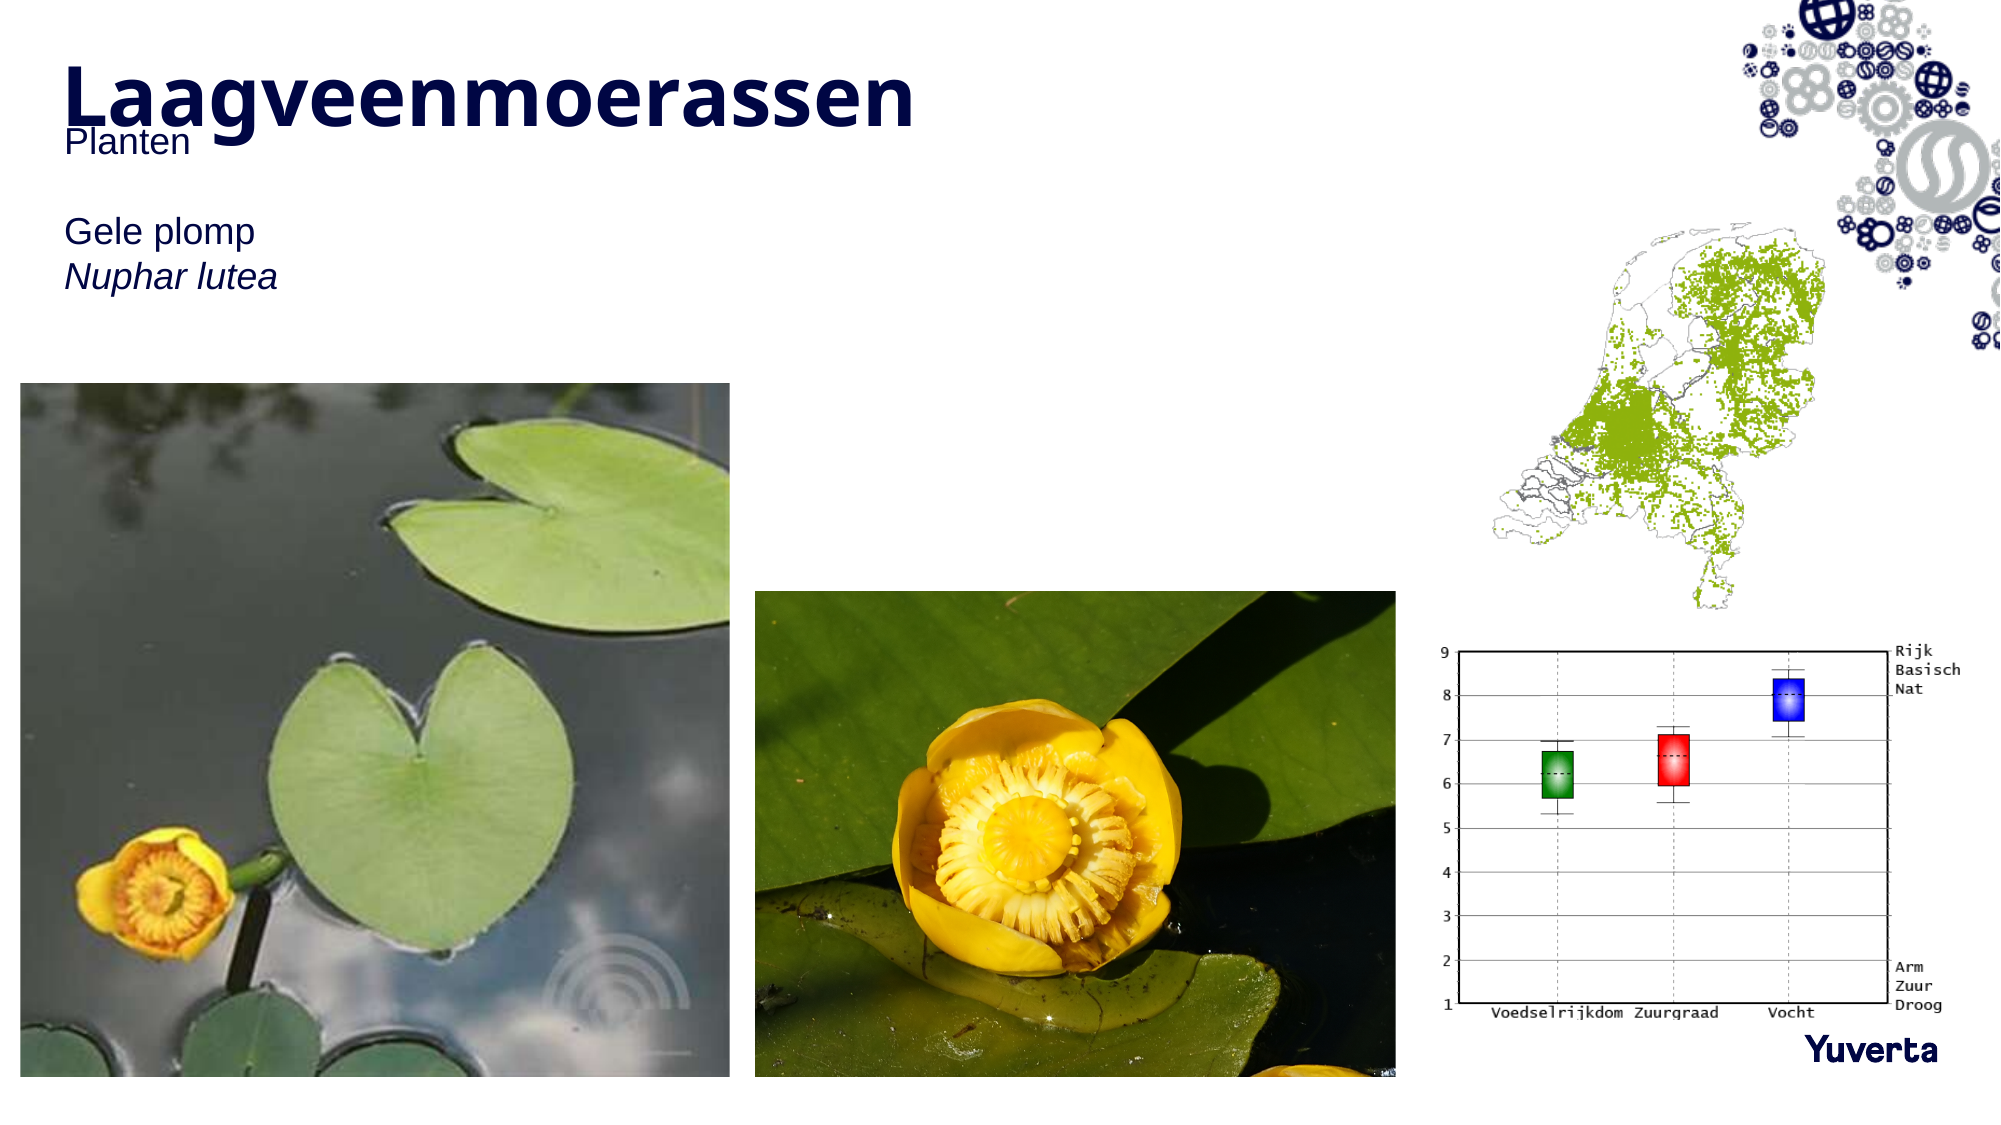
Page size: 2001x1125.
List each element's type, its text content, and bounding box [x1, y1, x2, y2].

picture [0, 0, 2000, 1125]
text_box Planten Gele plomp Nuphar lutea [49, 109, 1659, 304]
title Laagveenmoerassen [60, 48, 1720, 222]
